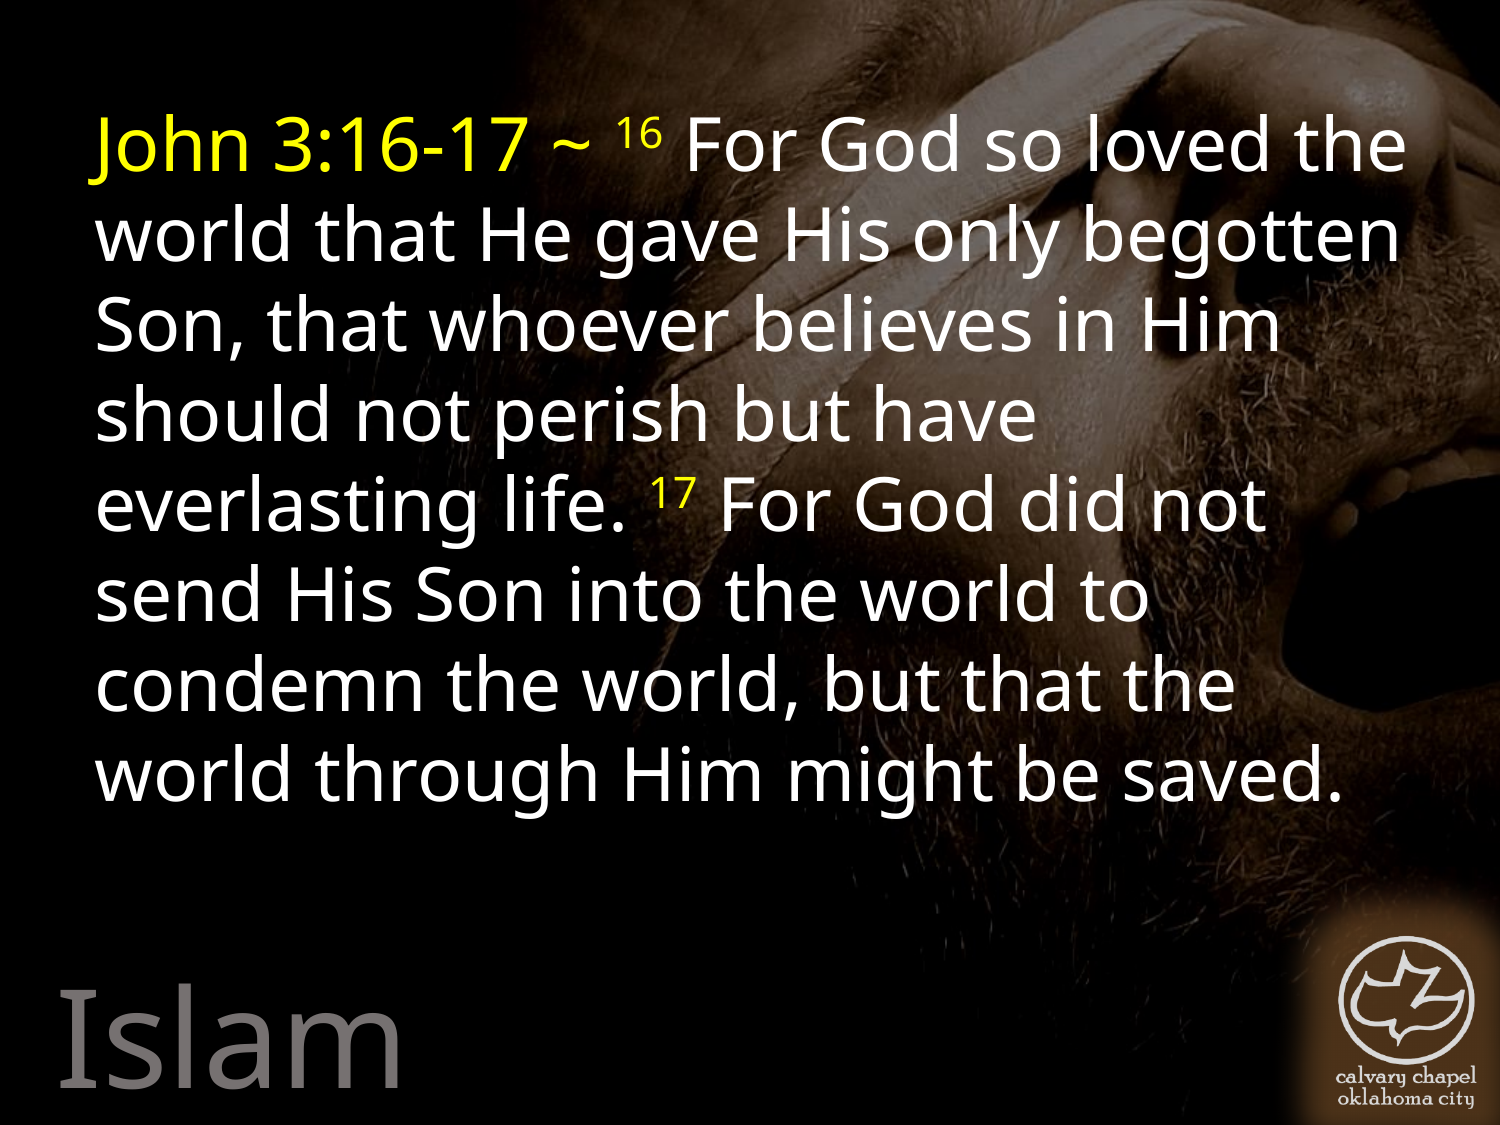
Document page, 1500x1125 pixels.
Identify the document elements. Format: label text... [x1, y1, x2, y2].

text_box Islam [36, 980, 432, 1088]
picture [0, 0, 1500, 1125]
text_box John 3:16-17 ~ 16 For God so loved the world that He gave His only begotten Son, that whoever believes in Him should not perish but have everlasting life. 17 For God did not send His Son into the world to condemn the world, but that the world through Him might be saved. [33, 978, 434, 1091]
picture [1335, 933, 1477, 1113]
text_box John 3:16-17 ~ 16 For God so loved the world that He gave His only begotten Son, that whoever believes in Him should not perish but have everlasting life. 17 For God did not send His Son into the world to condemn the world, but that the world through Him might be saved. [79, 88, 1435, 824]
